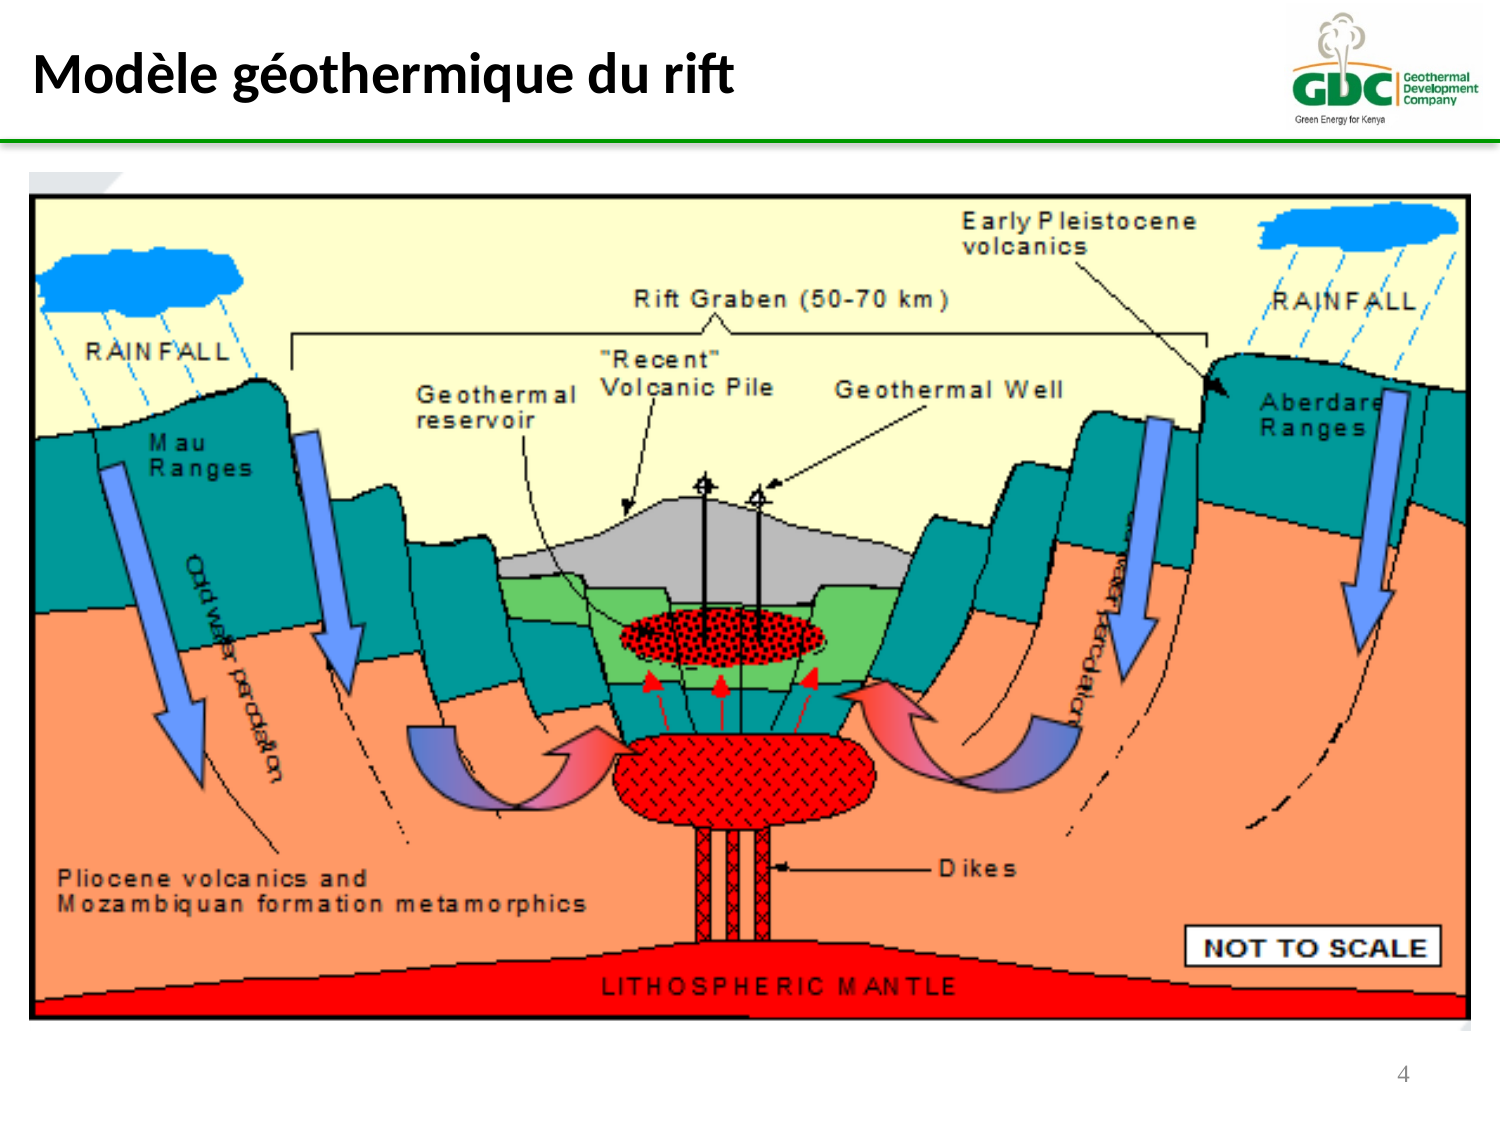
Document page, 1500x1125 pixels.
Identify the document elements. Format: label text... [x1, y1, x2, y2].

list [1283, 0, 1483, 130]
picture [29, 172, 1471, 1032]
title Modèle géothermique du rift [17, 10, 1271, 130]
slide_number 4 [1074, 1042, 1425, 1103]
